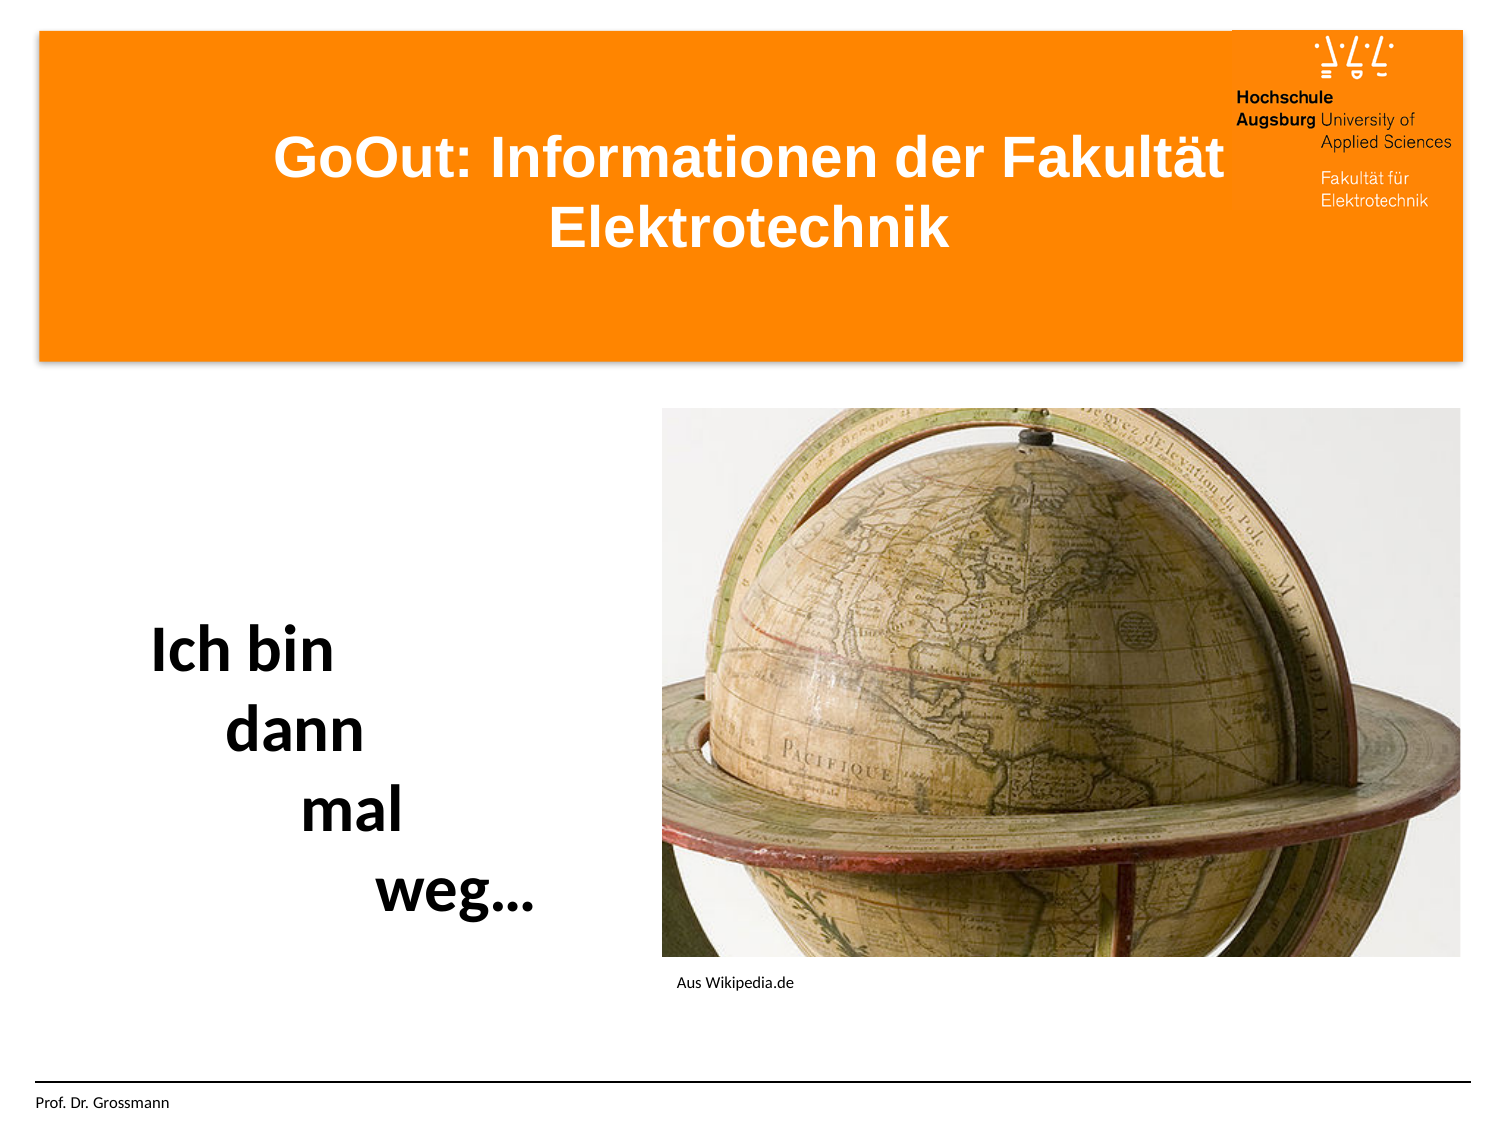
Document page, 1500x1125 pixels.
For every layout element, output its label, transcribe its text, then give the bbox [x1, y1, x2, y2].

picture [661, 408, 1461, 958]
text_box Aus Wikipedia.de [662, 964, 1258, 999]
text_box Ich bin dann mal weg… [135, 597, 656, 933]
title GoOut: Informationen der Fakultät Elektrotechnik [75, 42, 1425, 336]
picture [1232, 30, 1463, 210]
